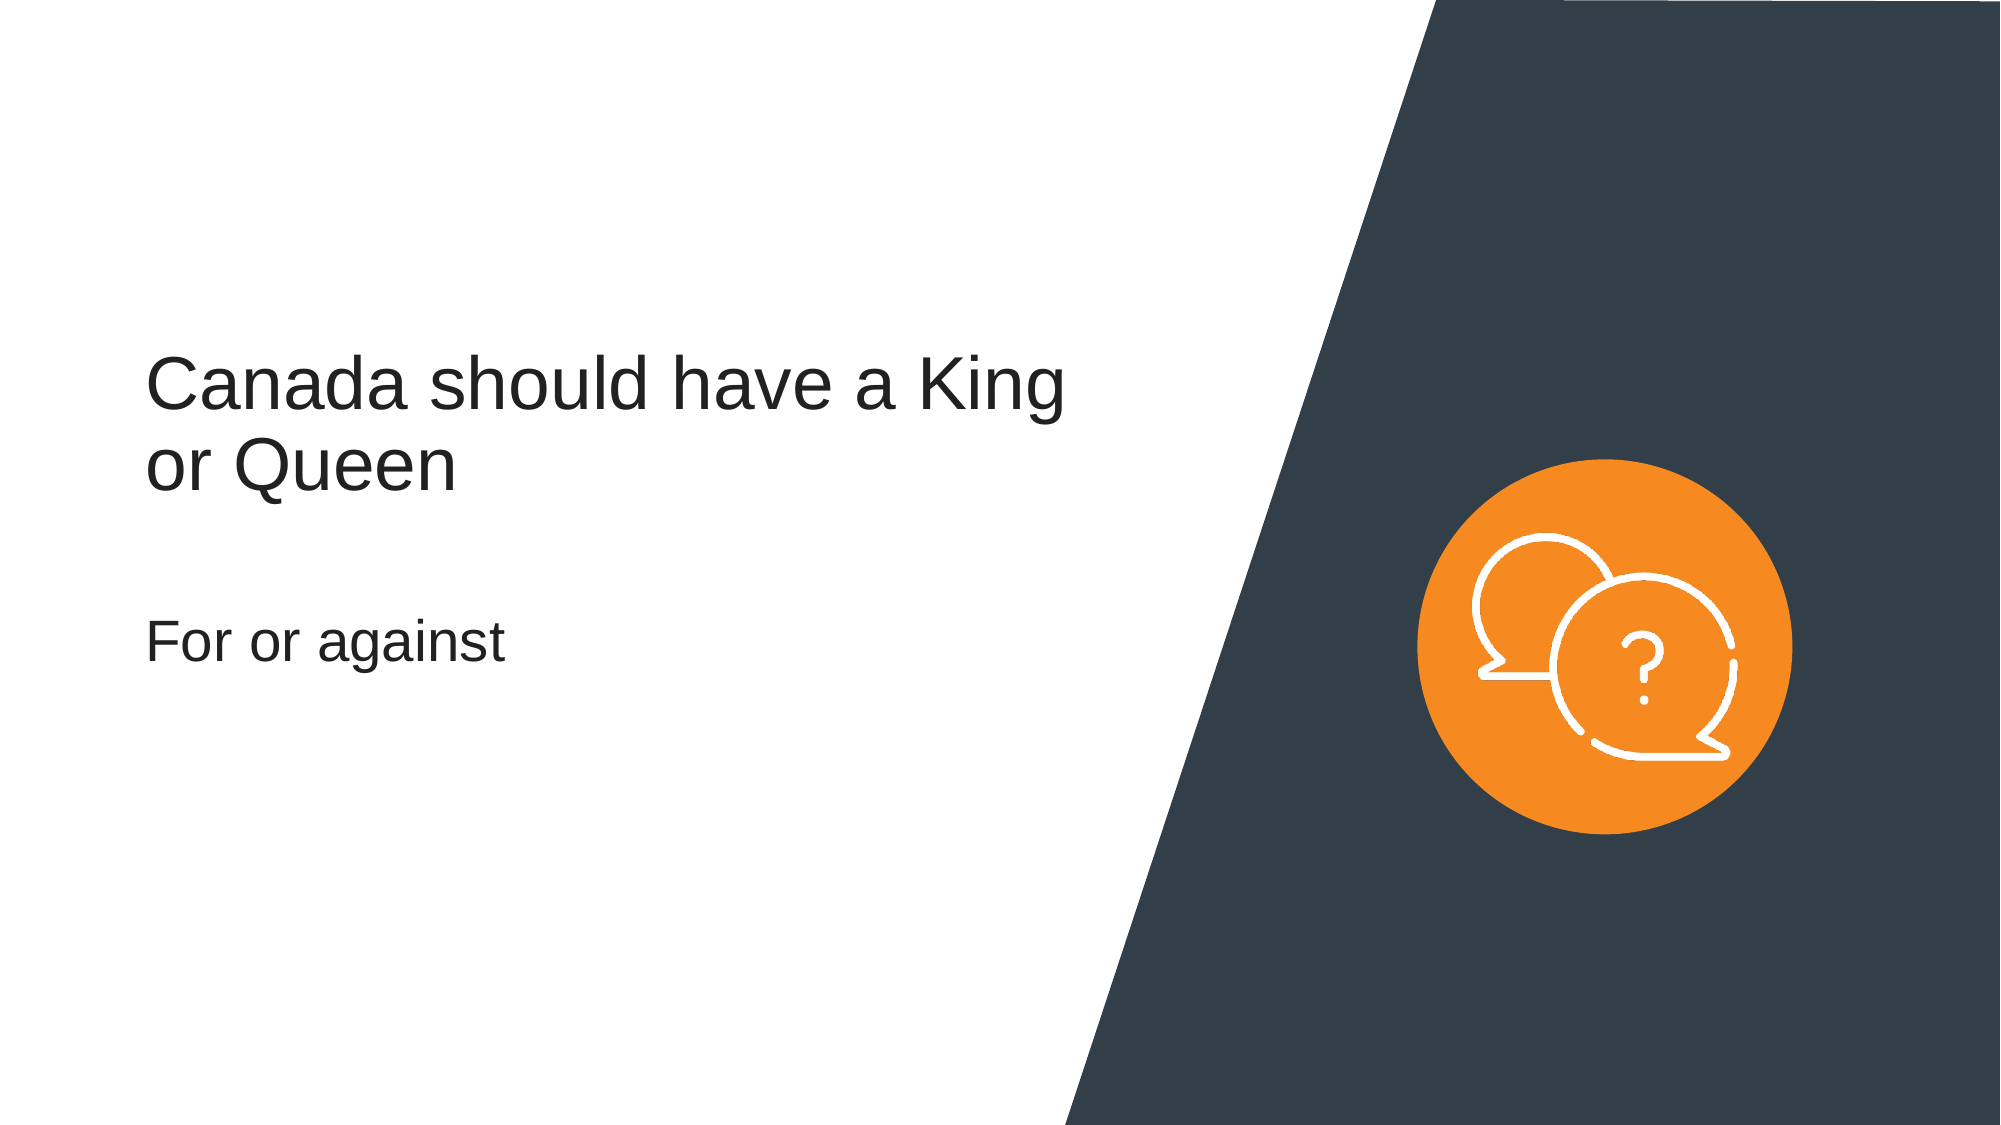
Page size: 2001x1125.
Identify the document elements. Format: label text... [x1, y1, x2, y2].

picture [1452, 494, 1757, 799]
list Canada should have a King or Queen For or against [145, 345, 1121, 1020]
